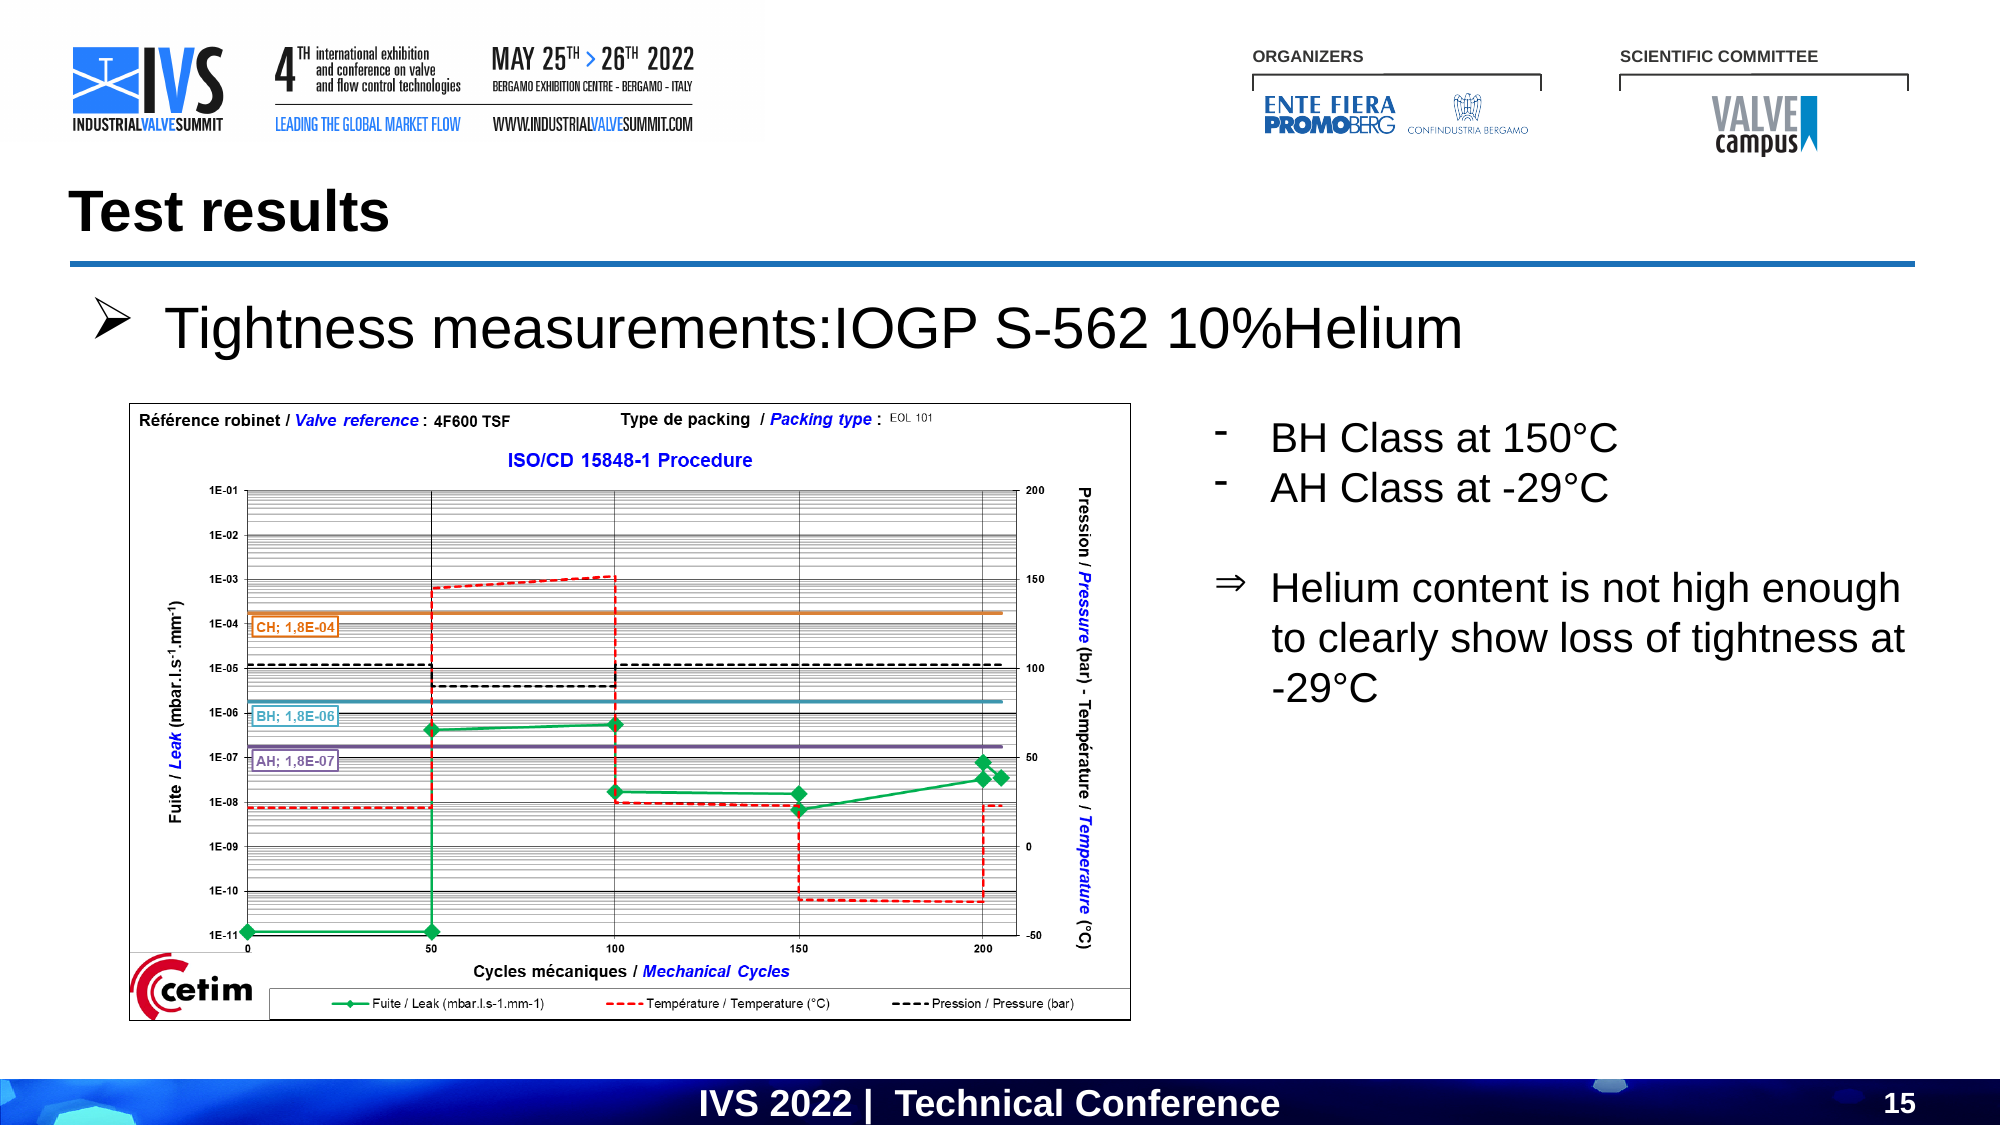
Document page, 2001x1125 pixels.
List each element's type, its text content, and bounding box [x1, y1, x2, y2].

picture [0, 0, 765, 142]
picture [0, 1079, 2000, 1125]
picture [1705, 67, 1824, 186]
text_box Tightness measurements:IOGP S-562 10%Helium [0, 283, 1871, 781]
picture [129, 403, 1131, 1021]
text_box Test results [53, 165, 1000, 251]
picture [1408, 93, 1528, 134]
text_box BH Class at 150°C AH Class at -29°C Helium content is not high enough to clearly show loss of tightness at -29°C [1199, 403, 1921, 818]
picture [1265, 96, 1396, 134]
